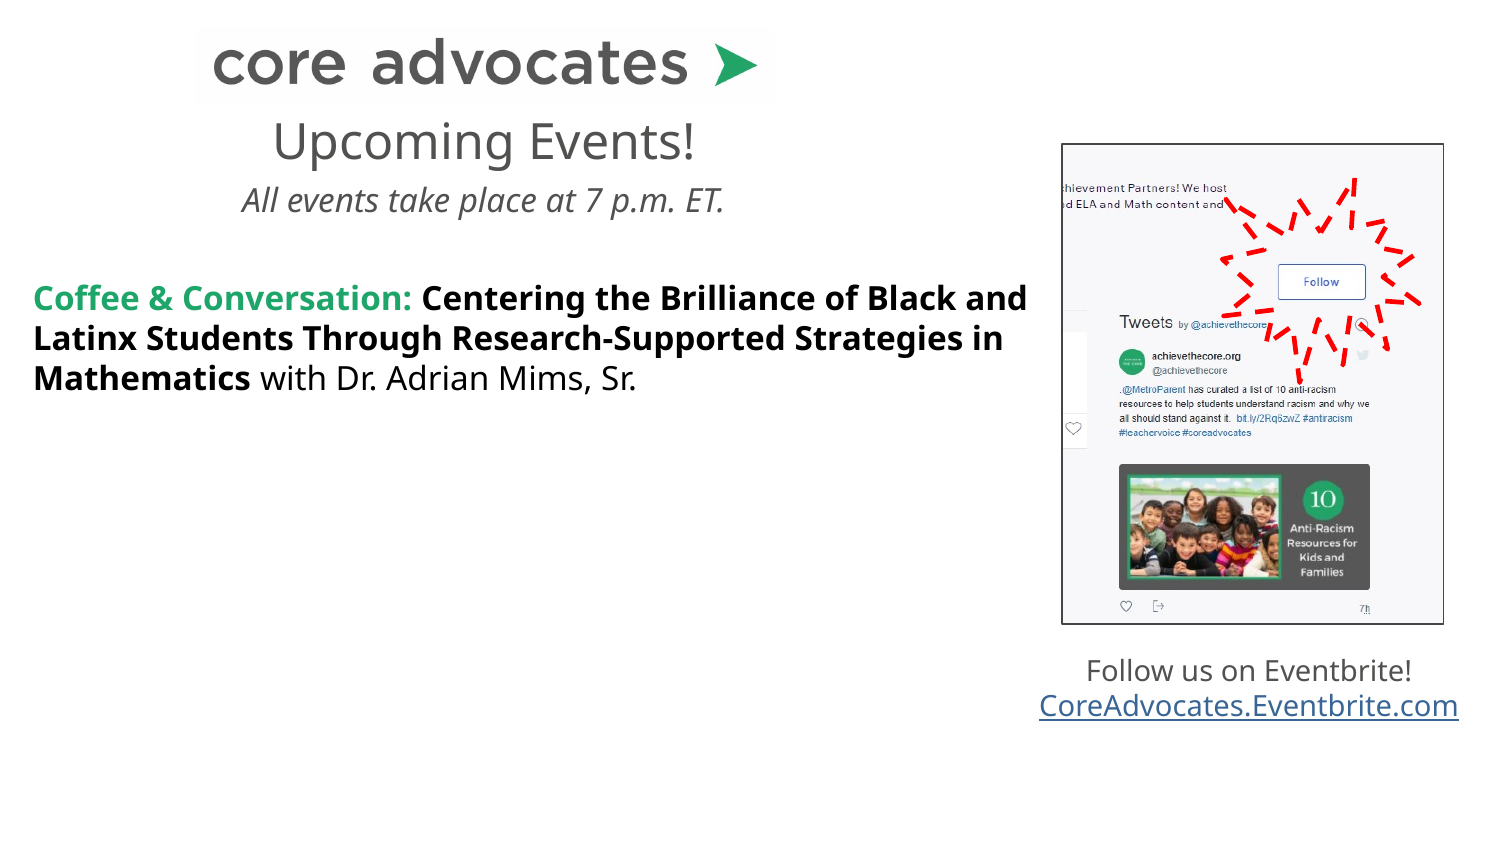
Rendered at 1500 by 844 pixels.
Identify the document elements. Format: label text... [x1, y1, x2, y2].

text_box Follow us on Eventbrite! CoreAdvocates.Eventbrite.com [1015, 637, 1490, 732]
picture [195, 27, 774, 104]
list Coffee & Conversation: Centering the Brilliance of Black and Latinx Students Through Research-Supported Strategies in Mathematics with Dr. Adrian Mims, Sr. [17, 270, 1054, 792]
list Upcoming Events! All events take place at 7 p.m. ET. [145, 101, 823, 260]
picture [1062, 144, 1443, 624]
